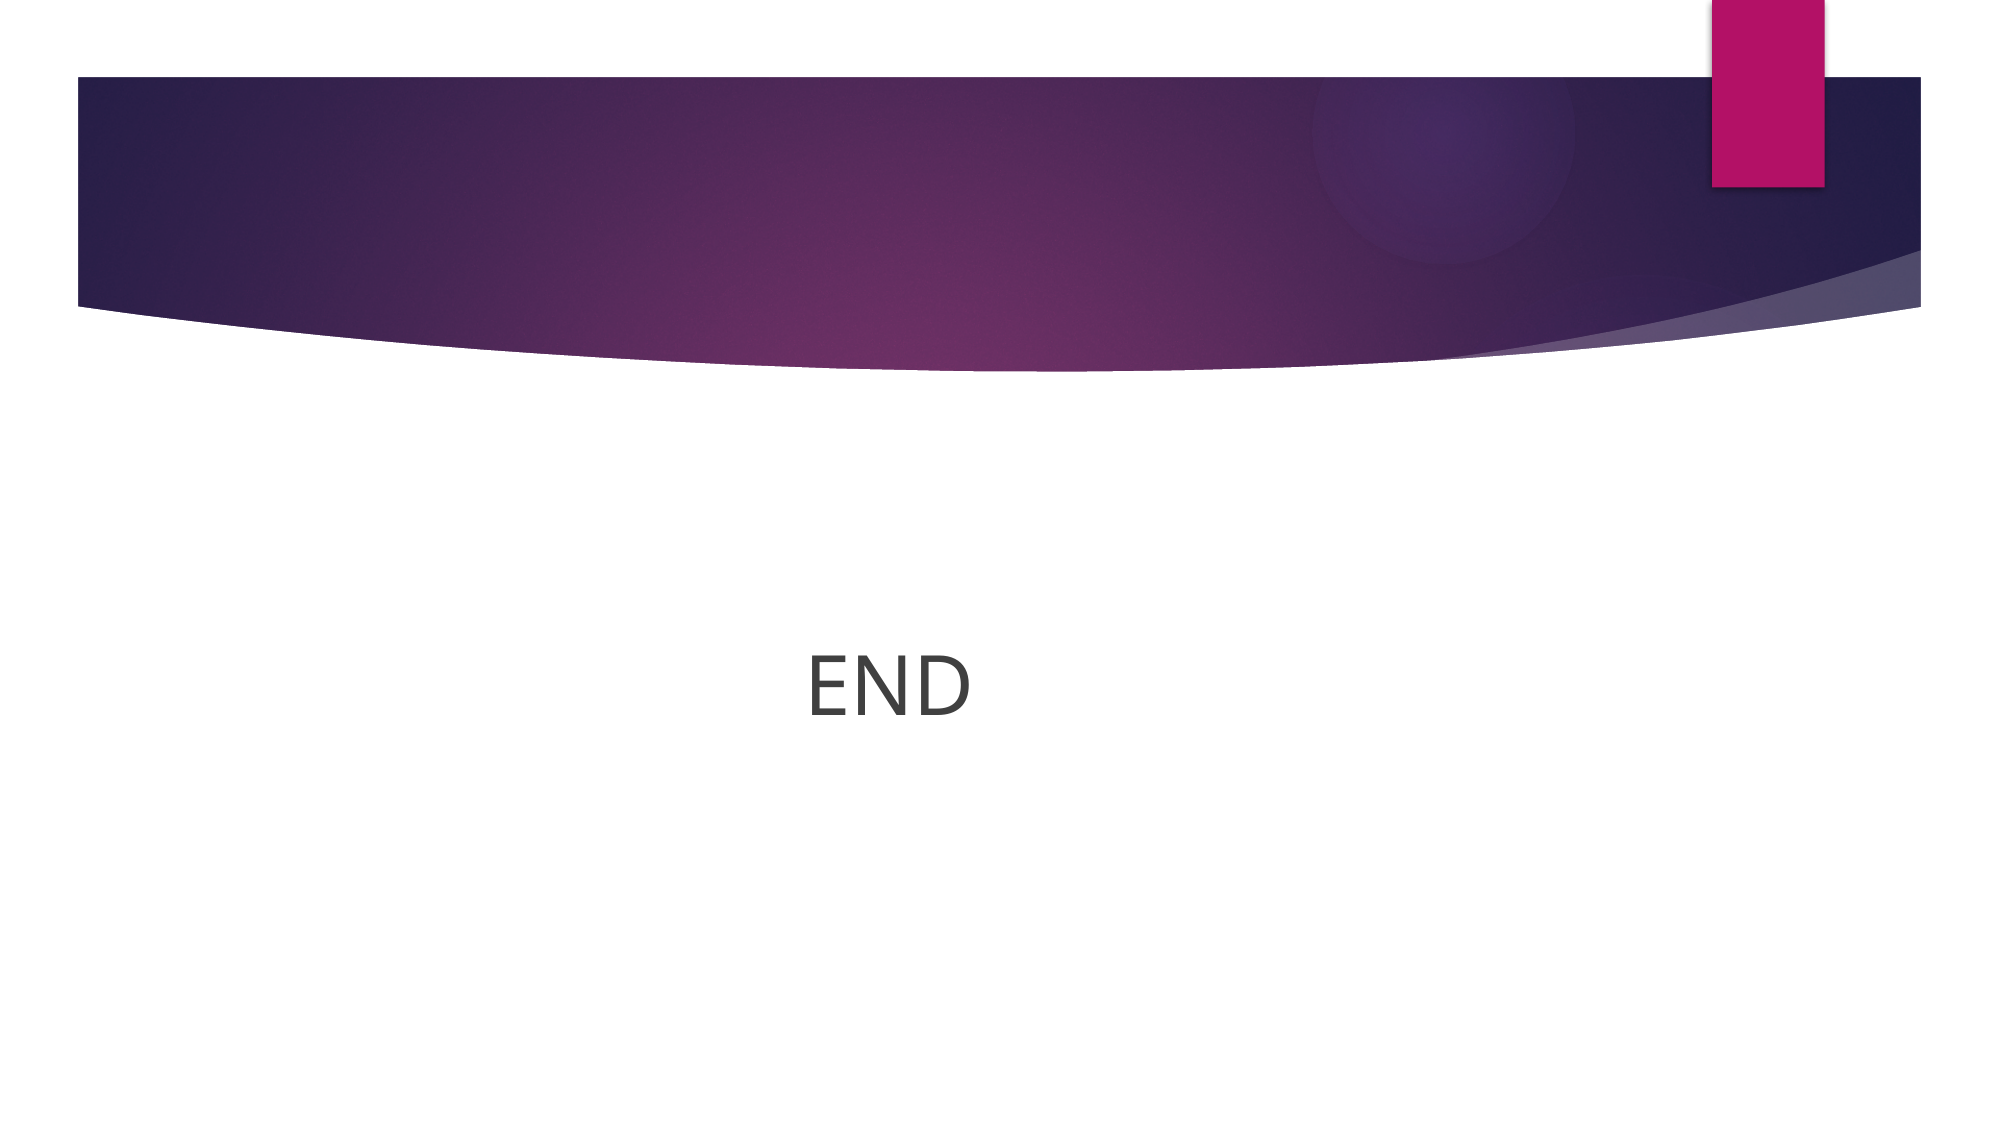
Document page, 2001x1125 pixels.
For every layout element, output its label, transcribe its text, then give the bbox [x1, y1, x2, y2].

list END [189, 427, 1638, 988]
